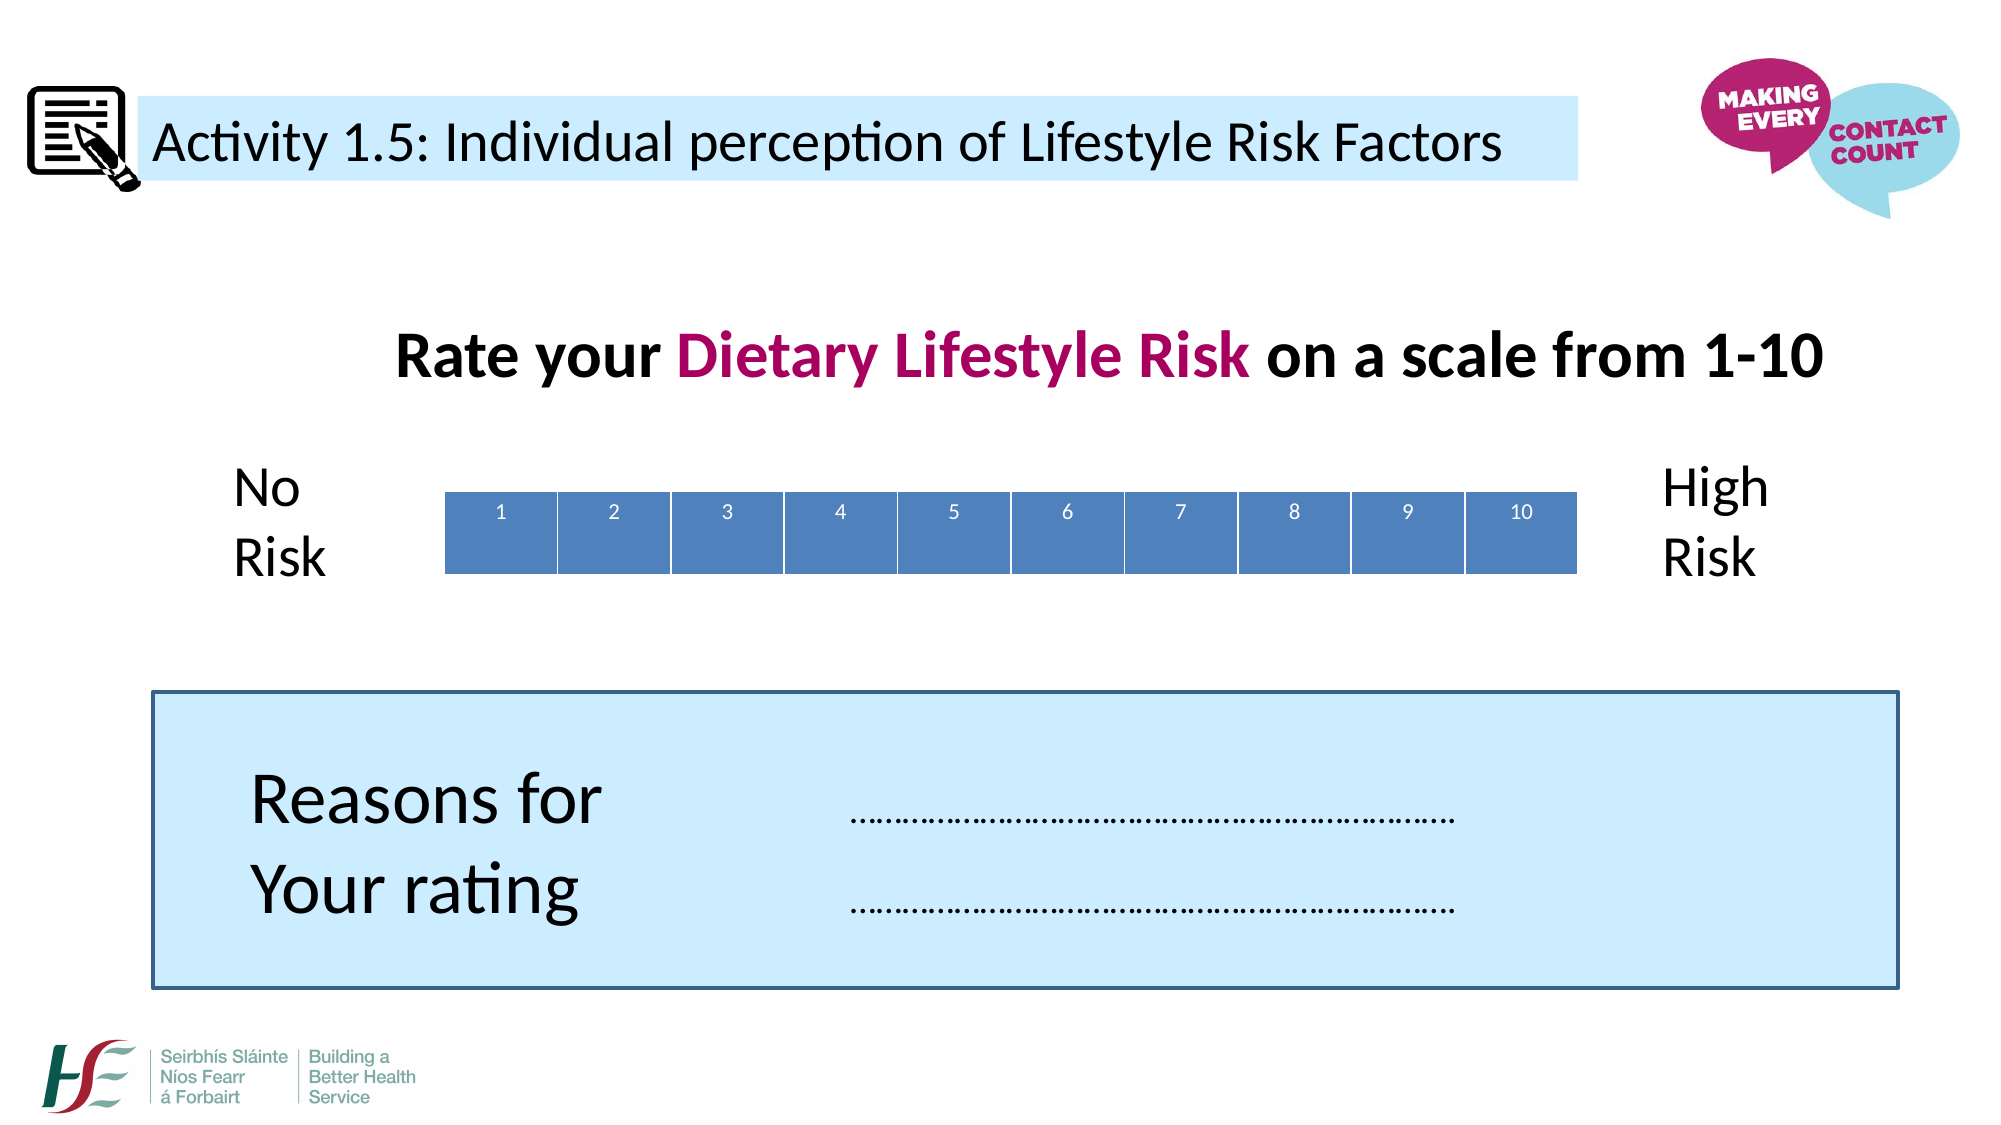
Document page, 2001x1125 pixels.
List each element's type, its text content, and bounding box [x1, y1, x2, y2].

picture [21, 1036, 434, 1117]
picture [1700, 58, 1961, 220]
text_box [151, 690, 1900, 990]
text_box Rate your Dietary Lifestyle Risk on a scale from 1-10 [380, 303, 1840, 399]
text_box No High Risk Risk [68, 440, 1984, 616]
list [14, 86, 154, 192]
text_box Activity 1.5: Individual perception of Lifestyle Risk Factors [159, 95, 1579, 181]
text_box Reasons for ……………………………………………………………. Your rating ……………………………………………………………. [235, 741, 1766, 937]
